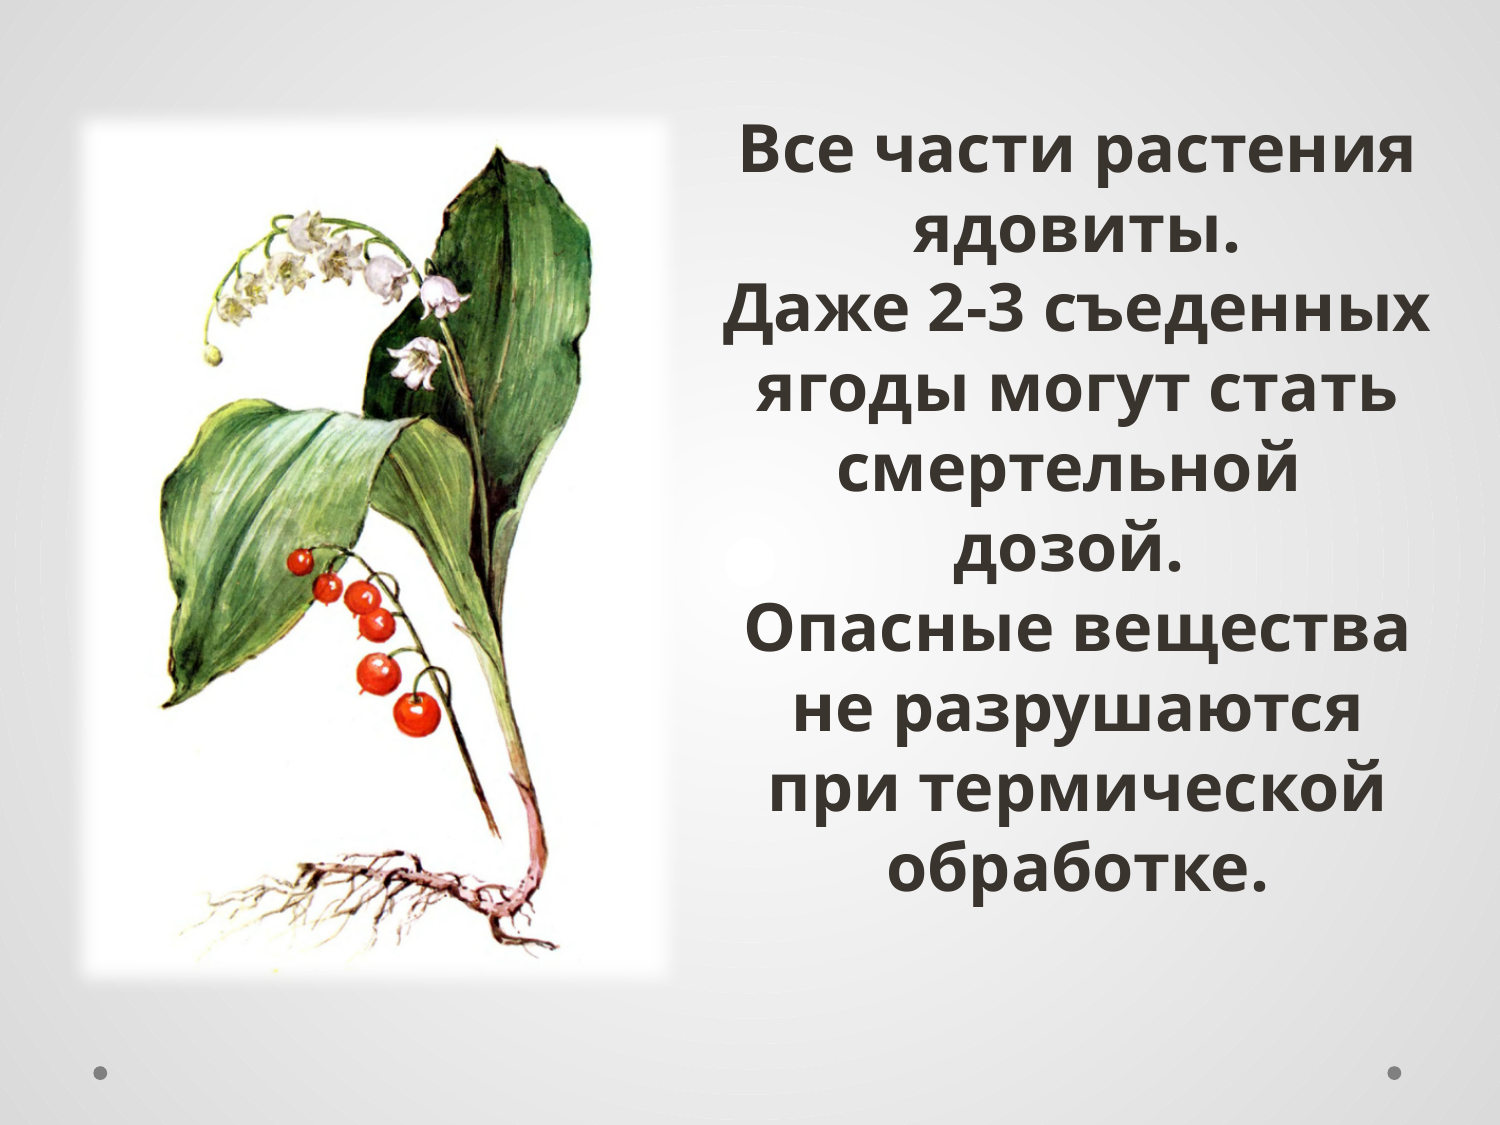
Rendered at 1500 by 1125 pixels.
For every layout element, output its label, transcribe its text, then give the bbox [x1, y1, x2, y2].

picture [64, 102, 686, 997]
text_box Все части растения ядовиты. Даже 2-3 съеденных ягоды могут стать смертельной дозой. Опасные вещества не разрушаются при термической обработке. [702, 97, 1453, 993]
